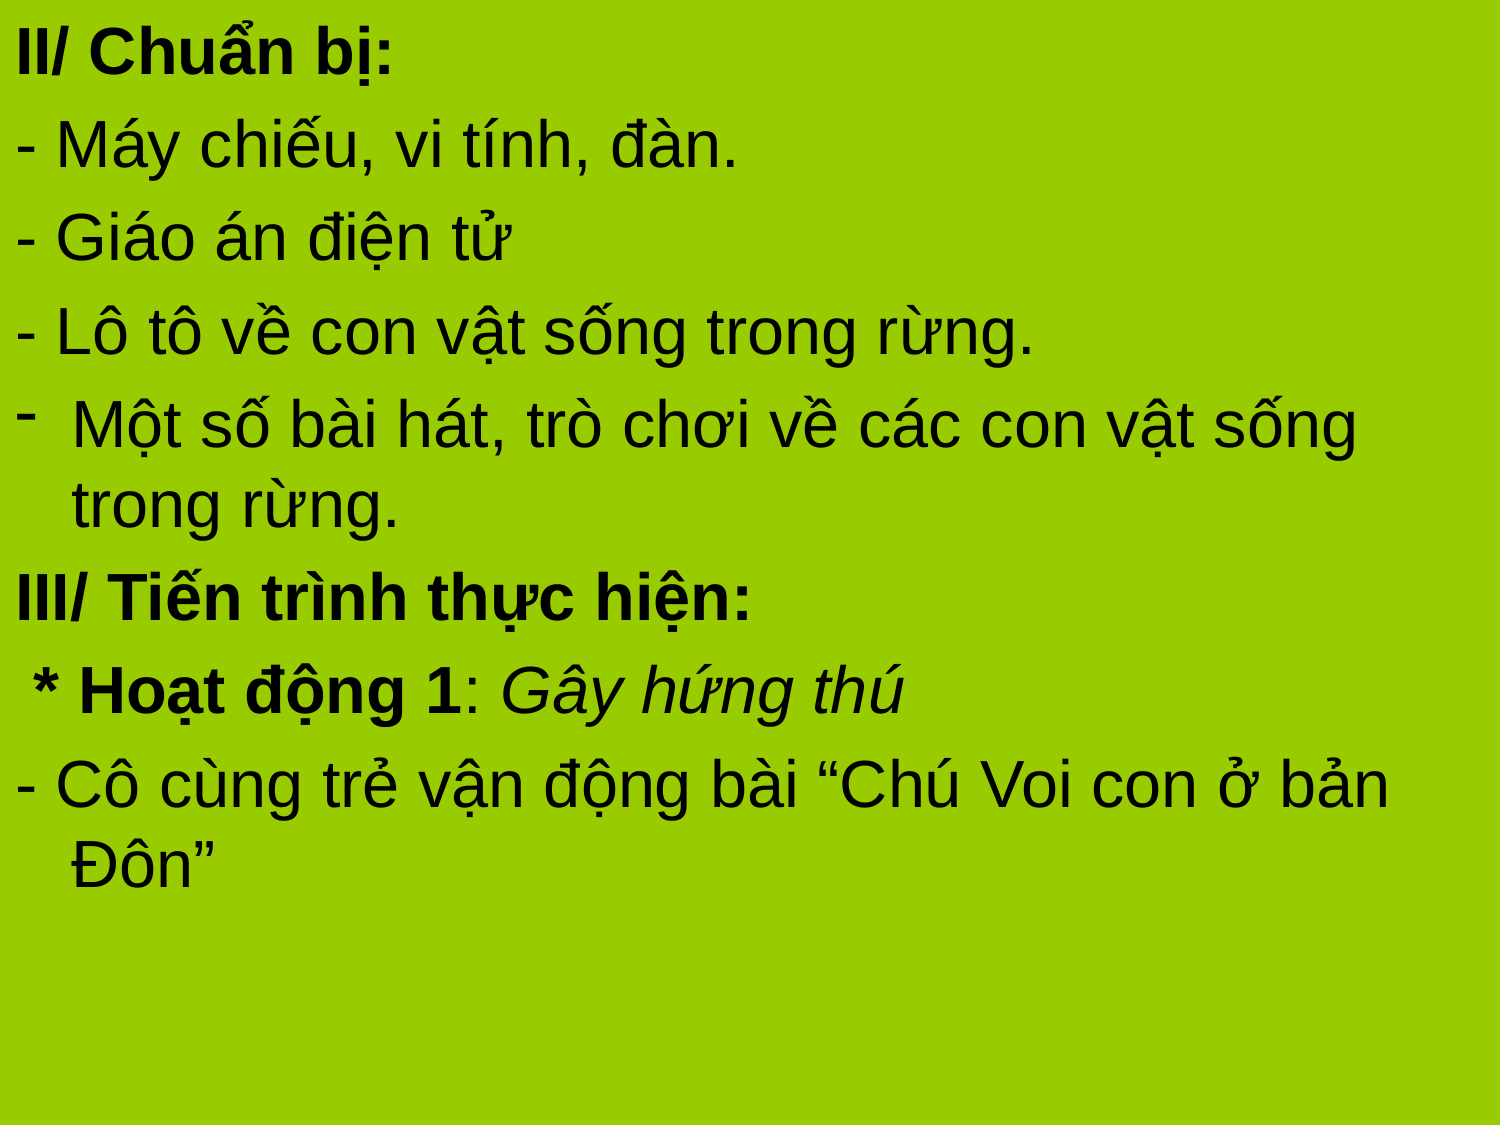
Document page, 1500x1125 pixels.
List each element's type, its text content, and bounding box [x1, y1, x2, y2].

list II/ Chuẩn bị: - Máy chiếu, vi tính, đàn. - Giáo án điện tử - Lô tô về con vật sống trong rừng. Một số bài hát, trò chơi về các con vật sống trong rừng. III/ Tiến trình thực hiện: * Hoạt động 1: Gây hứng thú - Cô cùng trẻ vận động bài “Chú Voi con ở bản Đôn” [0, 0, 1500, 1125]
